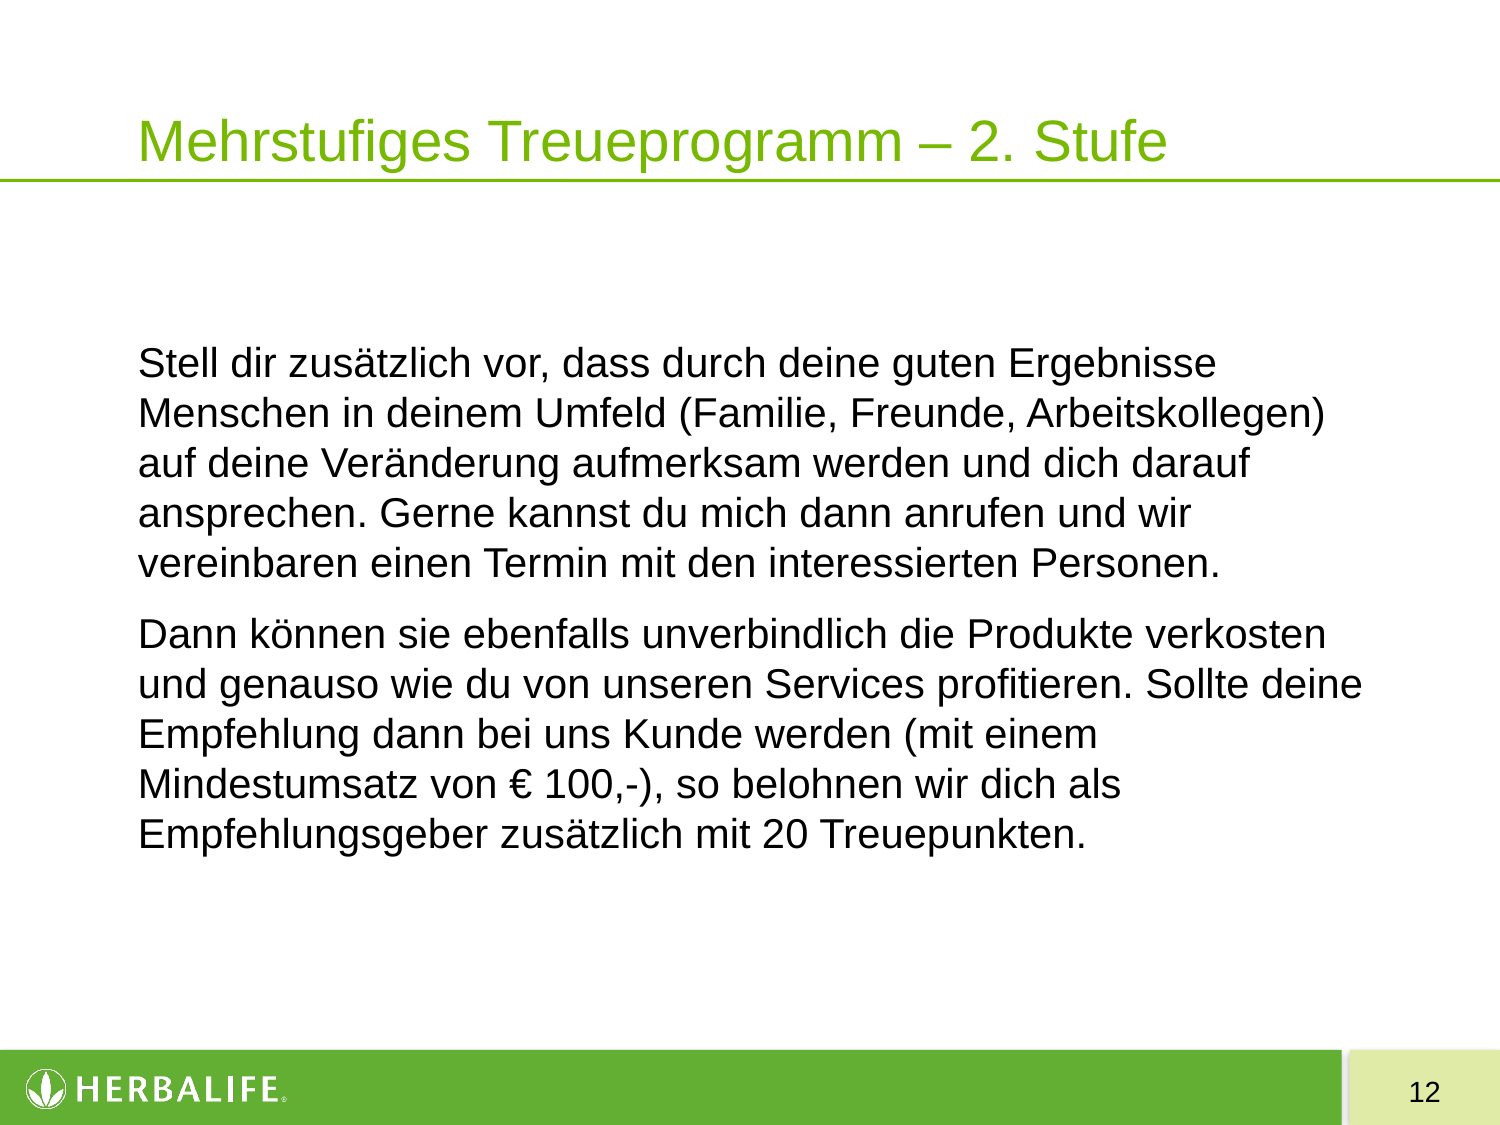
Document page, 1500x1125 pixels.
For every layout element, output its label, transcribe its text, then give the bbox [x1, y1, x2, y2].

list Stell dir zusätzlich vor, dass durch deine guten Ergebnisse Menschen in deinem Umfeld (Familie, Freunde, Arbeitskollegen) auf deine Veränderung aufmerksam werden und dich darauf ansprechen. Gerne kannst du mich dann anrufen und wir vereinbaren einen Termin mit den interessierten Personen. Dann können sie ebenfalls unverbindlich die Produkte verkosten und genauso wie du von unseren Services profitieren. Sollte deine Empfehlung dann bei uns Kunde werden (mit einem Mindestumsatz von € 100,-), so belohnen wir dich als Empfehlungsgeber zusätzlich mit 20 Treuepunkten. [122, 328, 1405, 1096]
title Mehrstufiges Treueprogramm – 2. Stufe [122, 48, 1405, 181]
